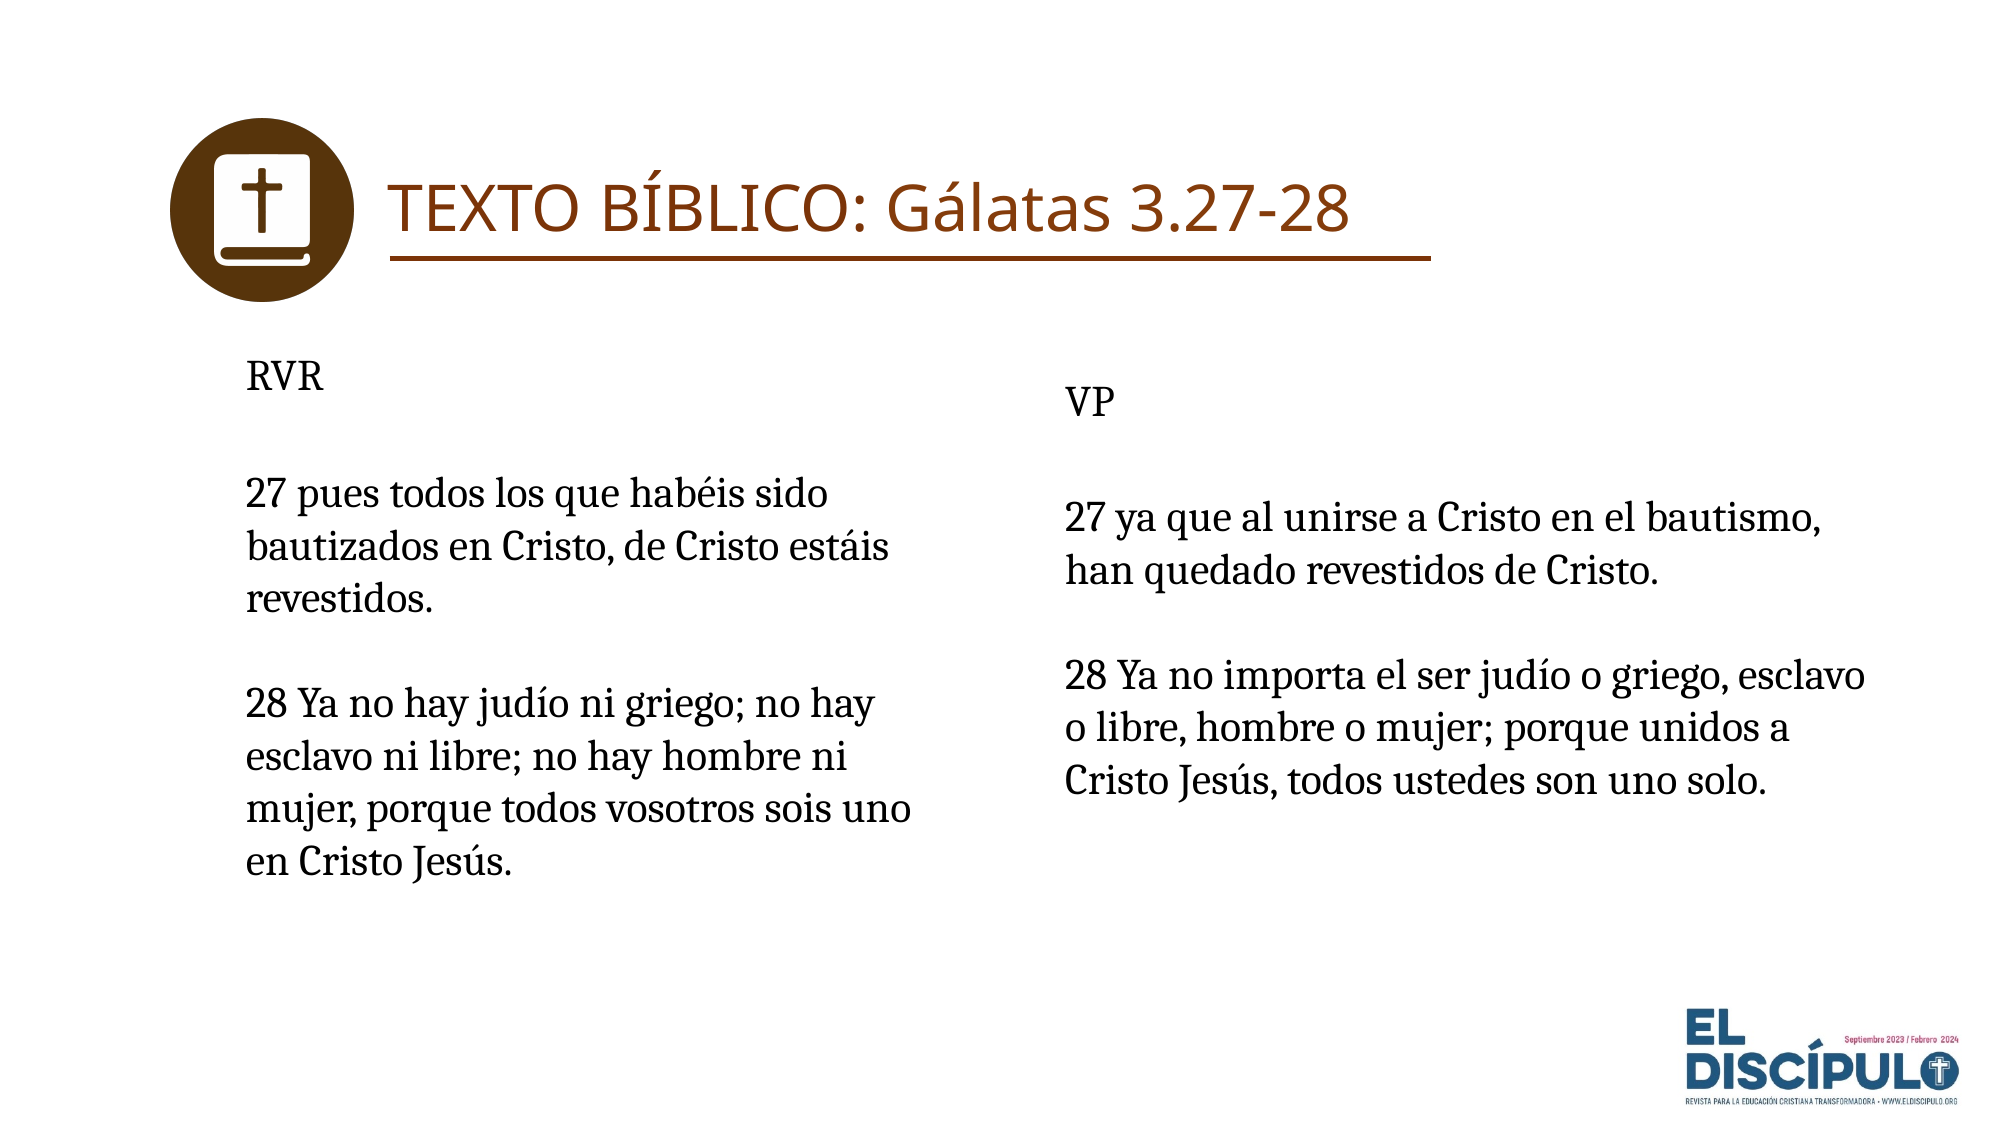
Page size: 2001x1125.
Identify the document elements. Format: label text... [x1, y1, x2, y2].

picture [1644, 984, 2000, 1125]
title TEXTO BÍBLICO: Gálatas 3.27-28 [379, 161, 1812, 260]
picture [169, 118, 354, 303]
text_box VP 27 ya que al unirse a Cristo en el bautismo, han quedado revestidos de Cristo. 28 Ya no importa el ser judío o griego, esclavo o libre, hombre o mujer; porque unidos a Cristo Jesús, todos ustedes son uno solo. [1056, 353, 1881, 812]
text_box RVR 27 pues todos los que habéis sido bautizados en Cristo, de Cristo estáis revestidos. 28 Ya no hay judío ni griego; no hay esclavo ni libre; no hay hombre ni mujer, porque todos vosotros sois uno en Cristo Jesús. [237, 338, 943, 893]
